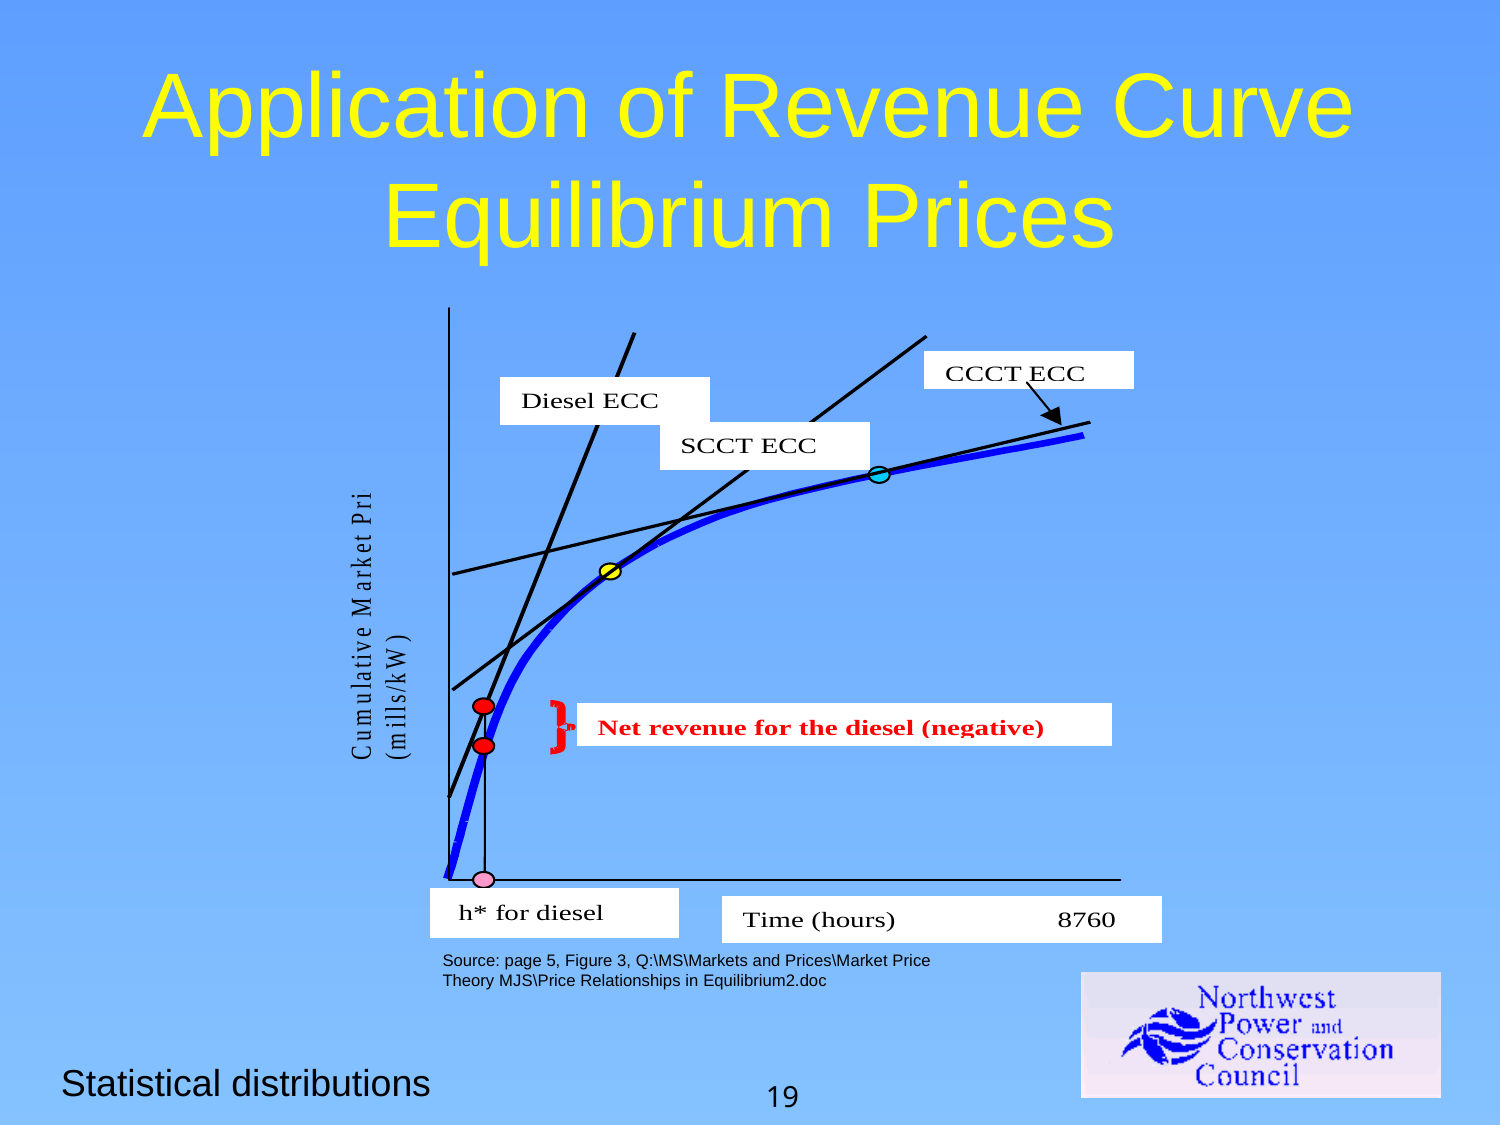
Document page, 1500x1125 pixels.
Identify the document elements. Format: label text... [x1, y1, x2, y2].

text_box Statistical distributions [46, 1051, 597, 1112]
picture [1081, 972, 1441, 1098]
title Application of Revenue Curve Equilibrium Prices [74, 44, 1426, 268]
picture [322, 290, 1164, 944]
text_box Source: page 5, Figure 3, Q:\MS\Markets and Prices\Market Price Theory MJS\Price Relationships in Equilibrium2.doc [427, 952, 957, 998]
